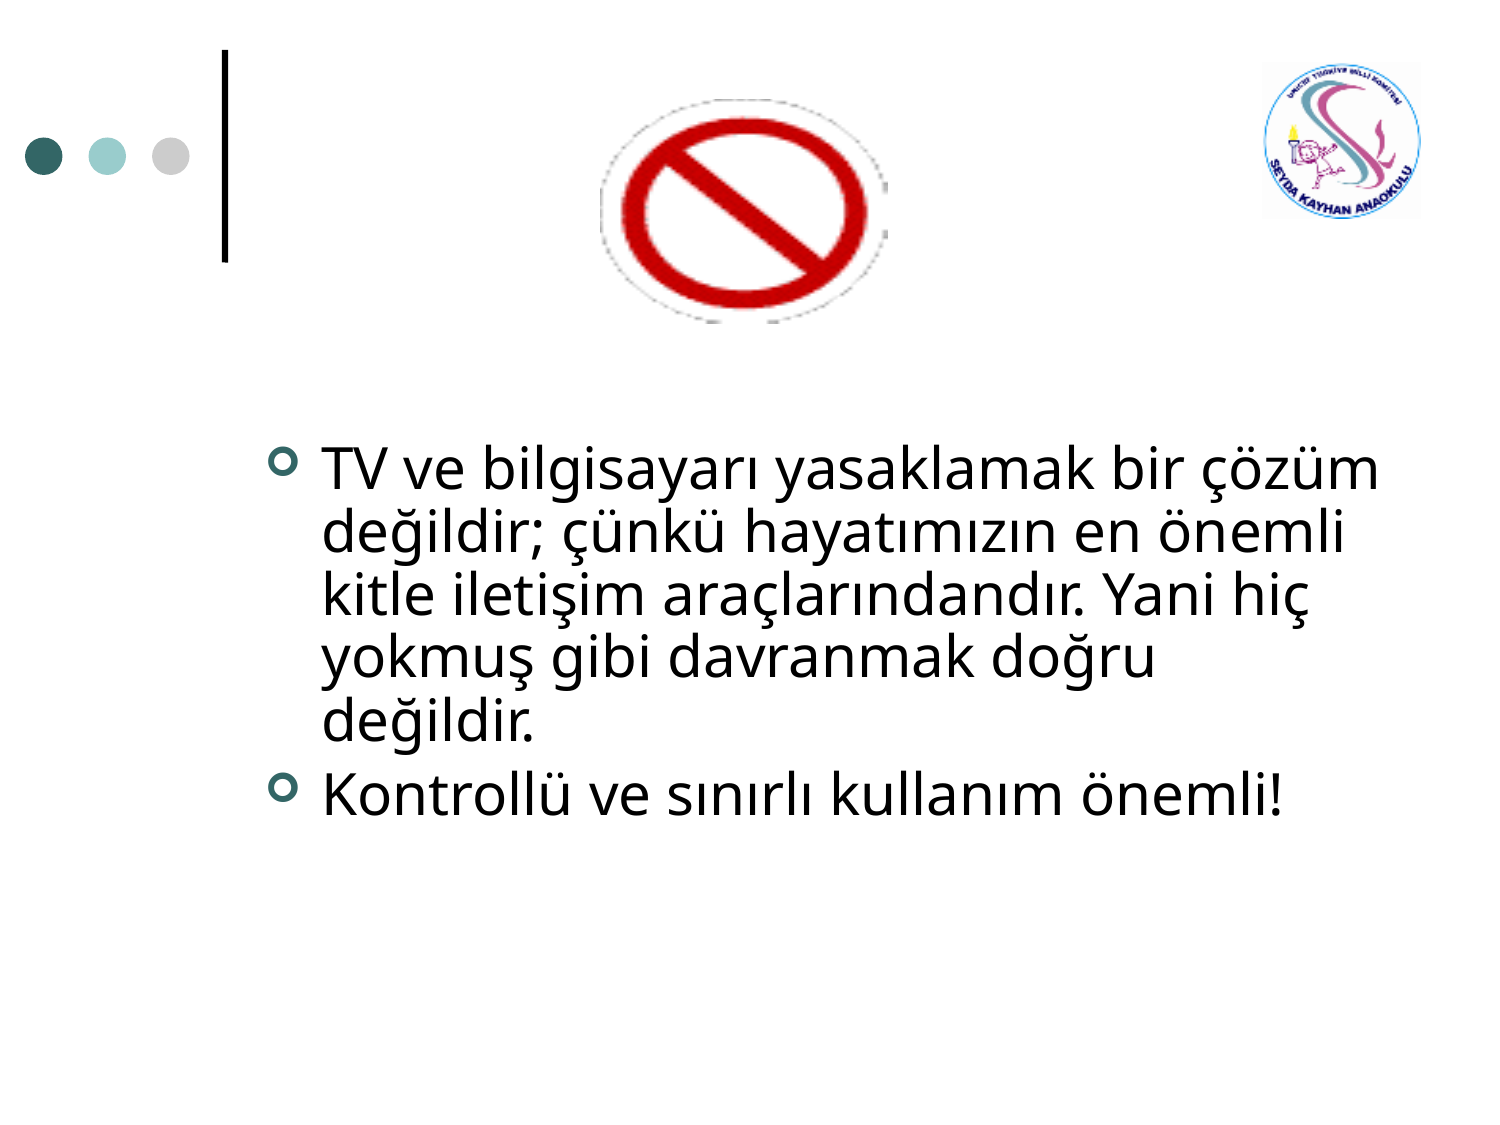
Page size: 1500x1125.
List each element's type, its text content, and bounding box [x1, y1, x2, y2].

picture [599, 99, 888, 324]
picture [1262, 62, 1421, 219]
list TV ve bilgisayarı yasaklamak bir çözüm değildir; çünkü hayatımızın en önemli kitle iletişim araçlarındandır. Yani hiç yokmuş gibi davranmak doğru değildir. Kontrollü ve sınırlı kullanım önemli! [249, 274, 1401, 988]
